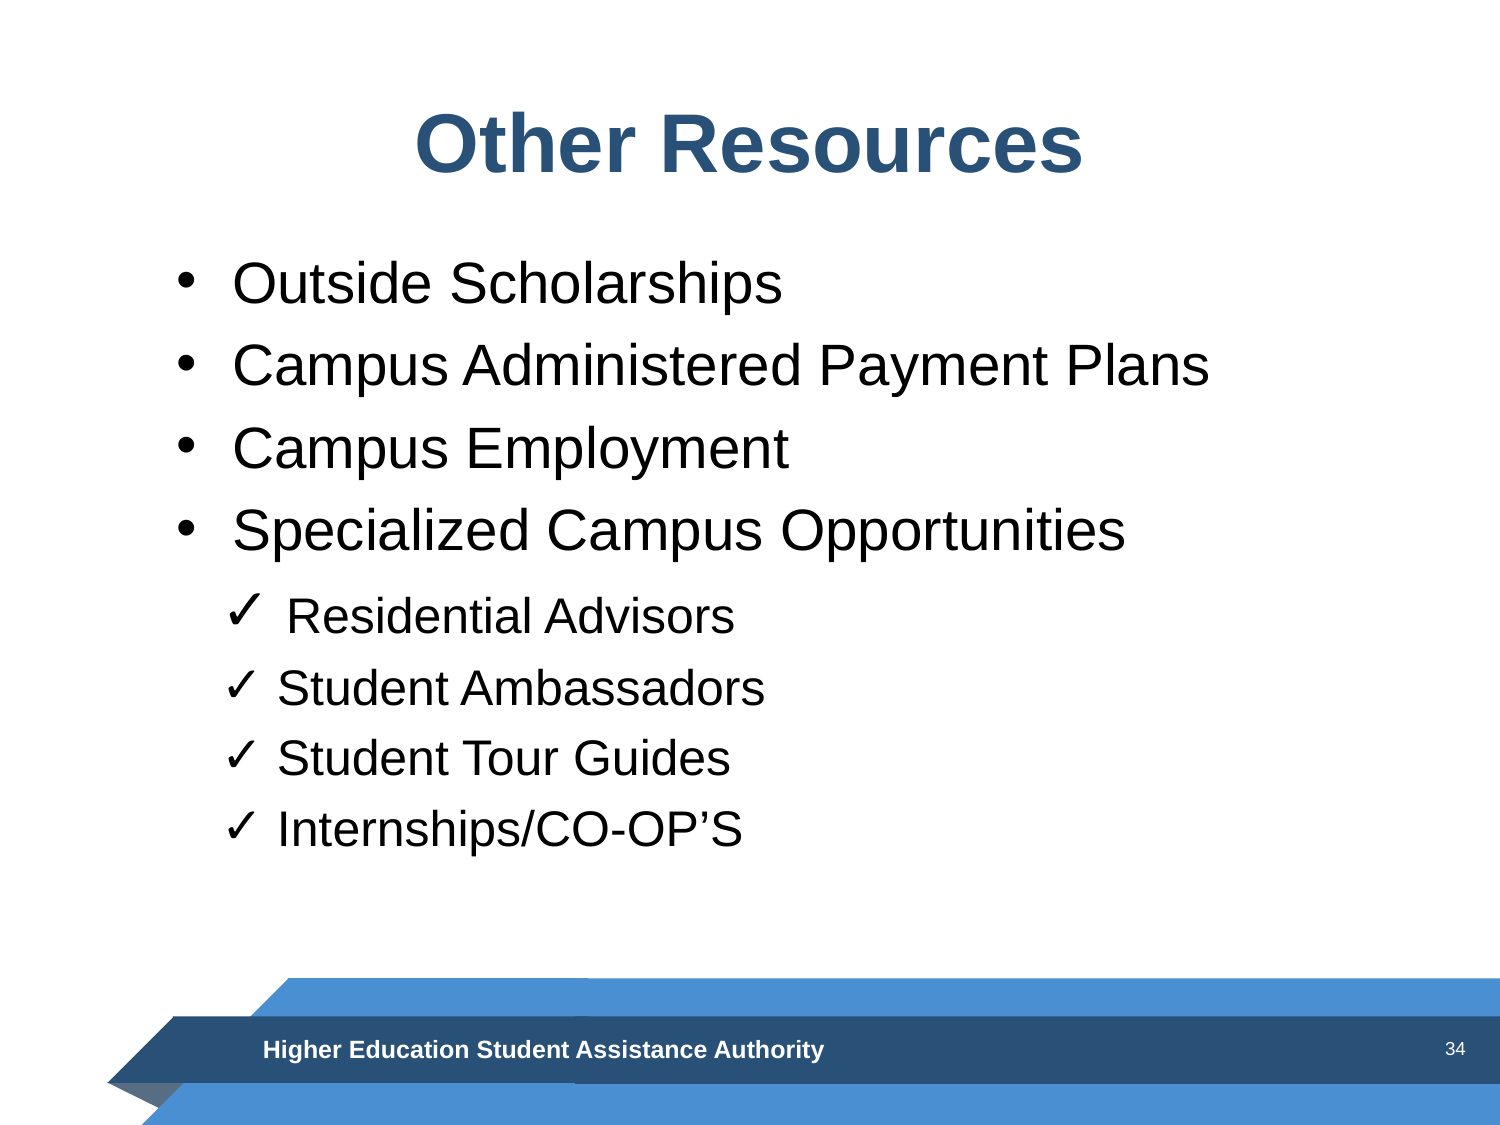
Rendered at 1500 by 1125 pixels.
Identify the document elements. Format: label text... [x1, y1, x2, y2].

slide_number 34 [1435, 1028, 1474, 1068]
title Other Resources [74, 44, 1426, 234]
text_box Higher Education Student Assistance Authority [255, 1026, 889, 1071]
list Outside Scholarships Campus Administered Payment Plans Campus Employment Specialized Campus Opportunities Residential Advisors Student Ambassadors Student Tour Guides Internships/CO-OP’S [167, 236, 1373, 943]
